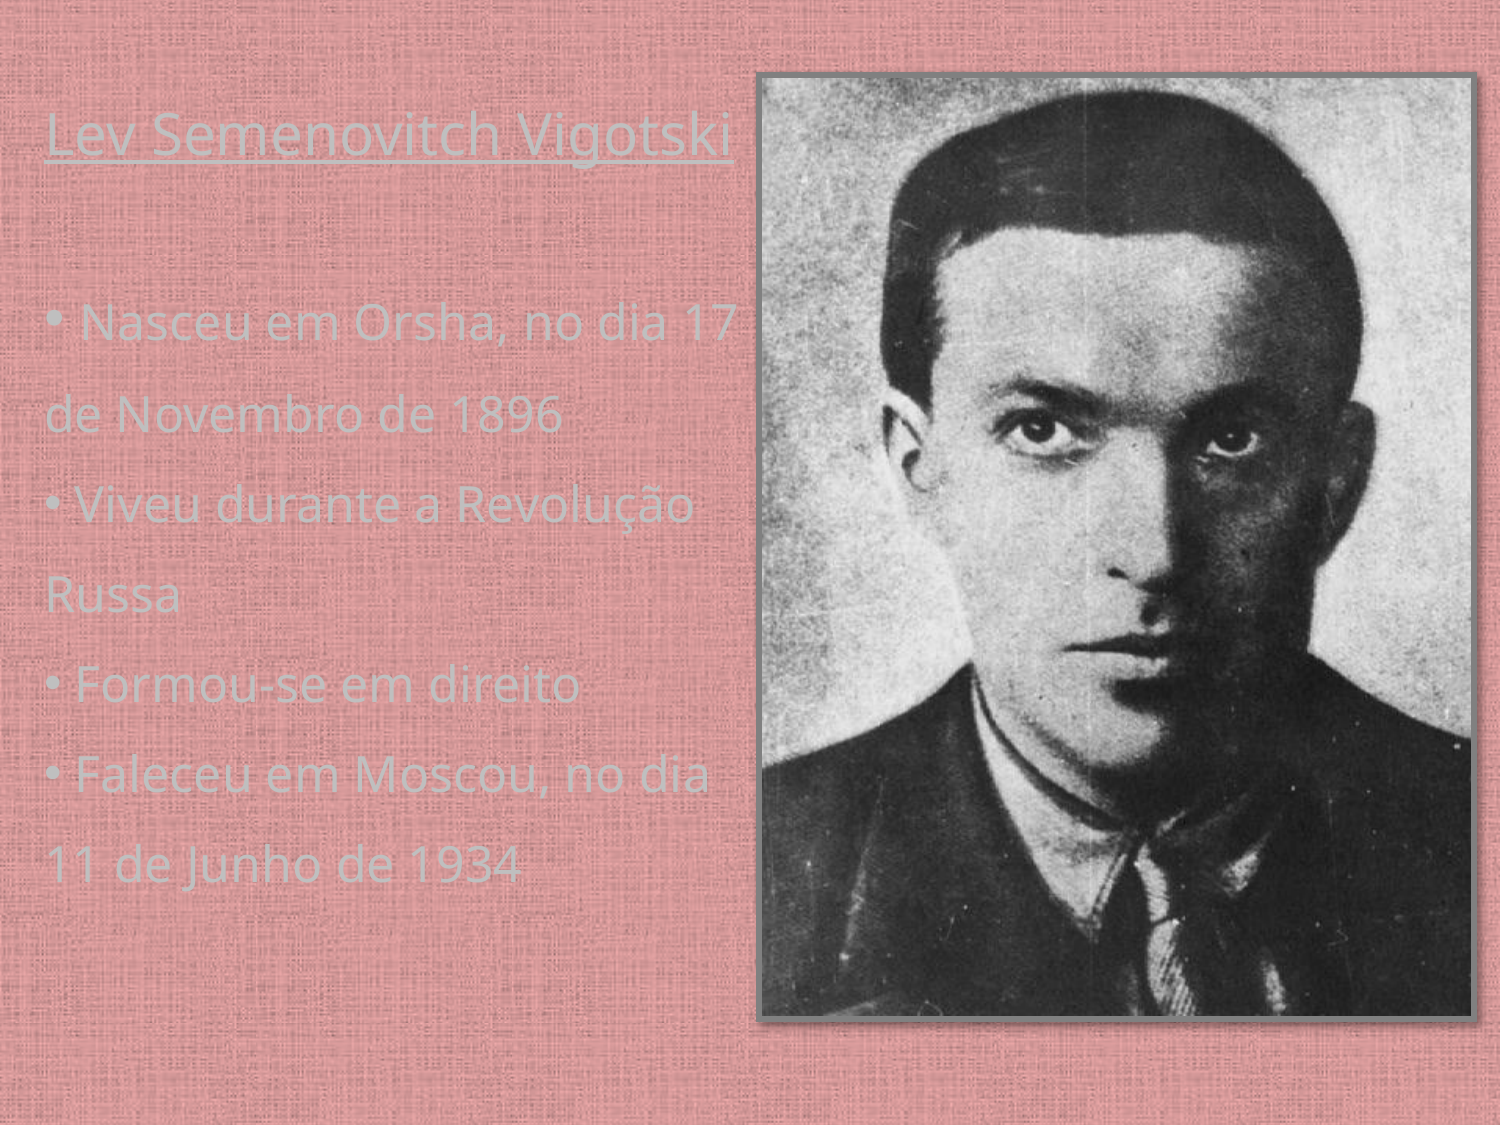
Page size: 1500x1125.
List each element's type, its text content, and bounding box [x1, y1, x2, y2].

text_box Lev Semenovitch Vigotski Nasceu em Orsha, no dia 17 de Novembro de 1896 Viveu durante a Revolução Russa Formou-se em direito Faleceu em Moscou, no dia 11 de Junho de 1934 [29, 89, 754, 980]
picture [761, 77, 1472, 1016]
